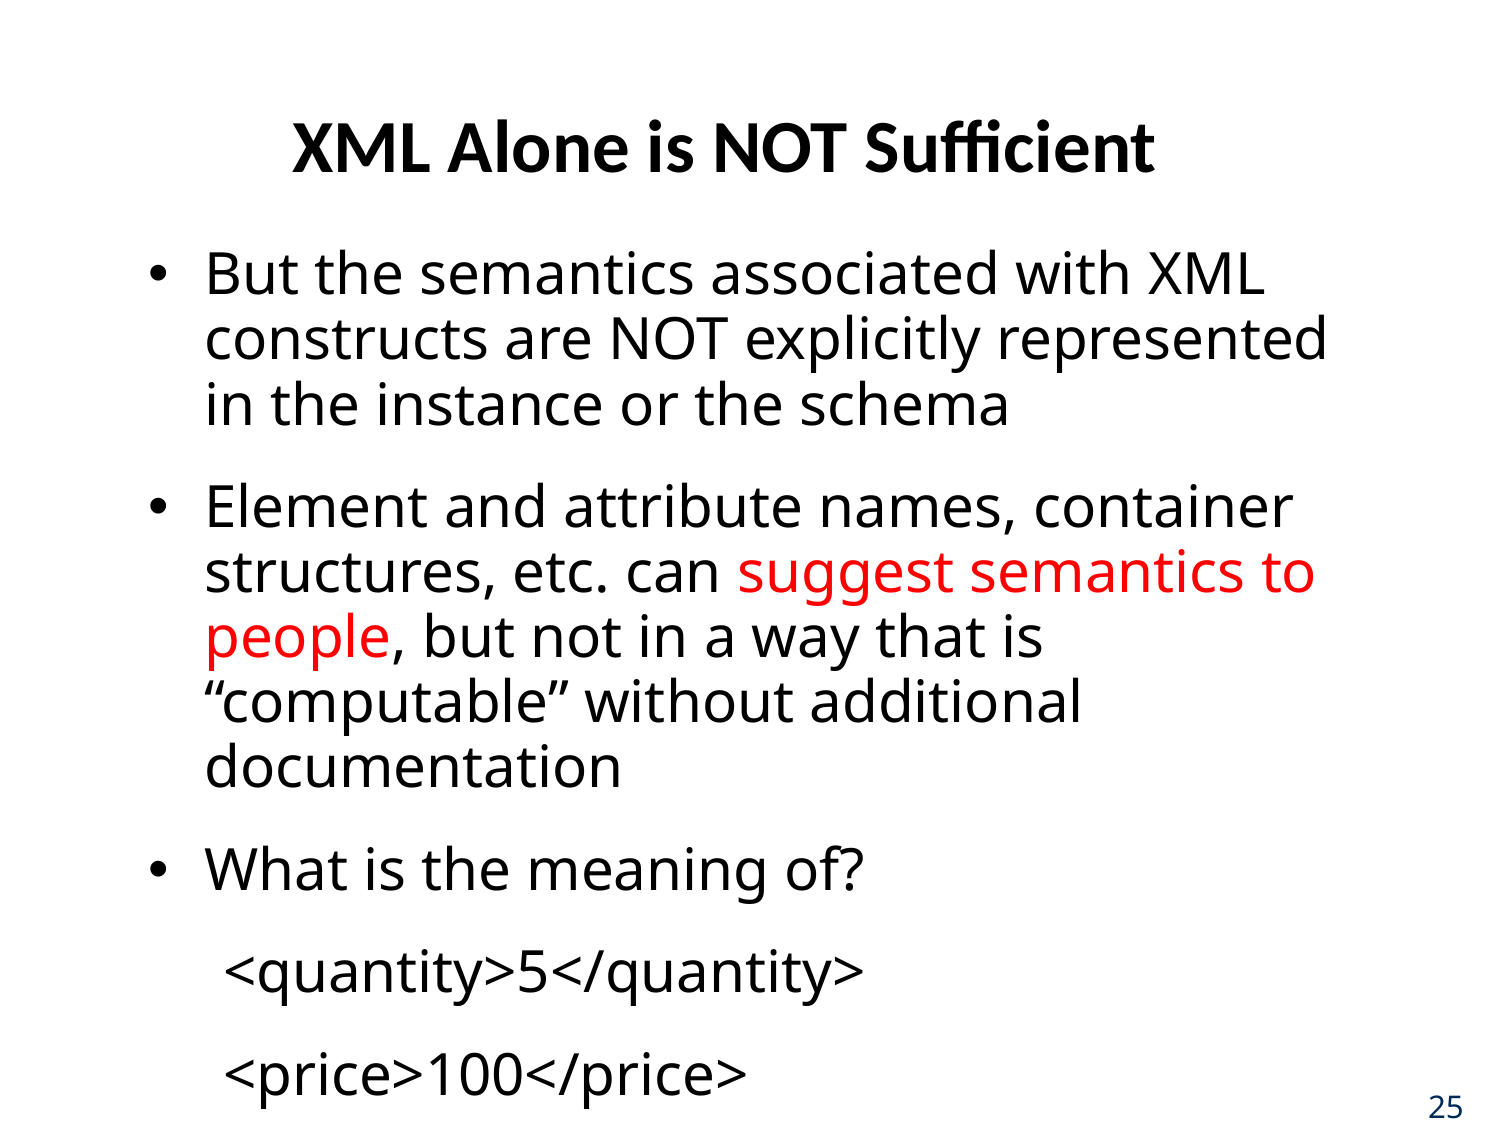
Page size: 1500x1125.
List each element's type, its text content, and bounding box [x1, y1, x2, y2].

title XML Alone is NOT Sufficient [50, 50, 1400, 246]
text_box But the semantics associated with XML constructs are NOT explicitly represented in the instance or the schema Element and attribute names, container structures, etc. can suggest semantics to people, but not in a way that is “computable” without additional documentation What is the meaning of? <quantity>5</quantity> <price>100</price> [137, 237, 1388, 1114]
text_box 25 [1438, 1081, 1454, 1119]
